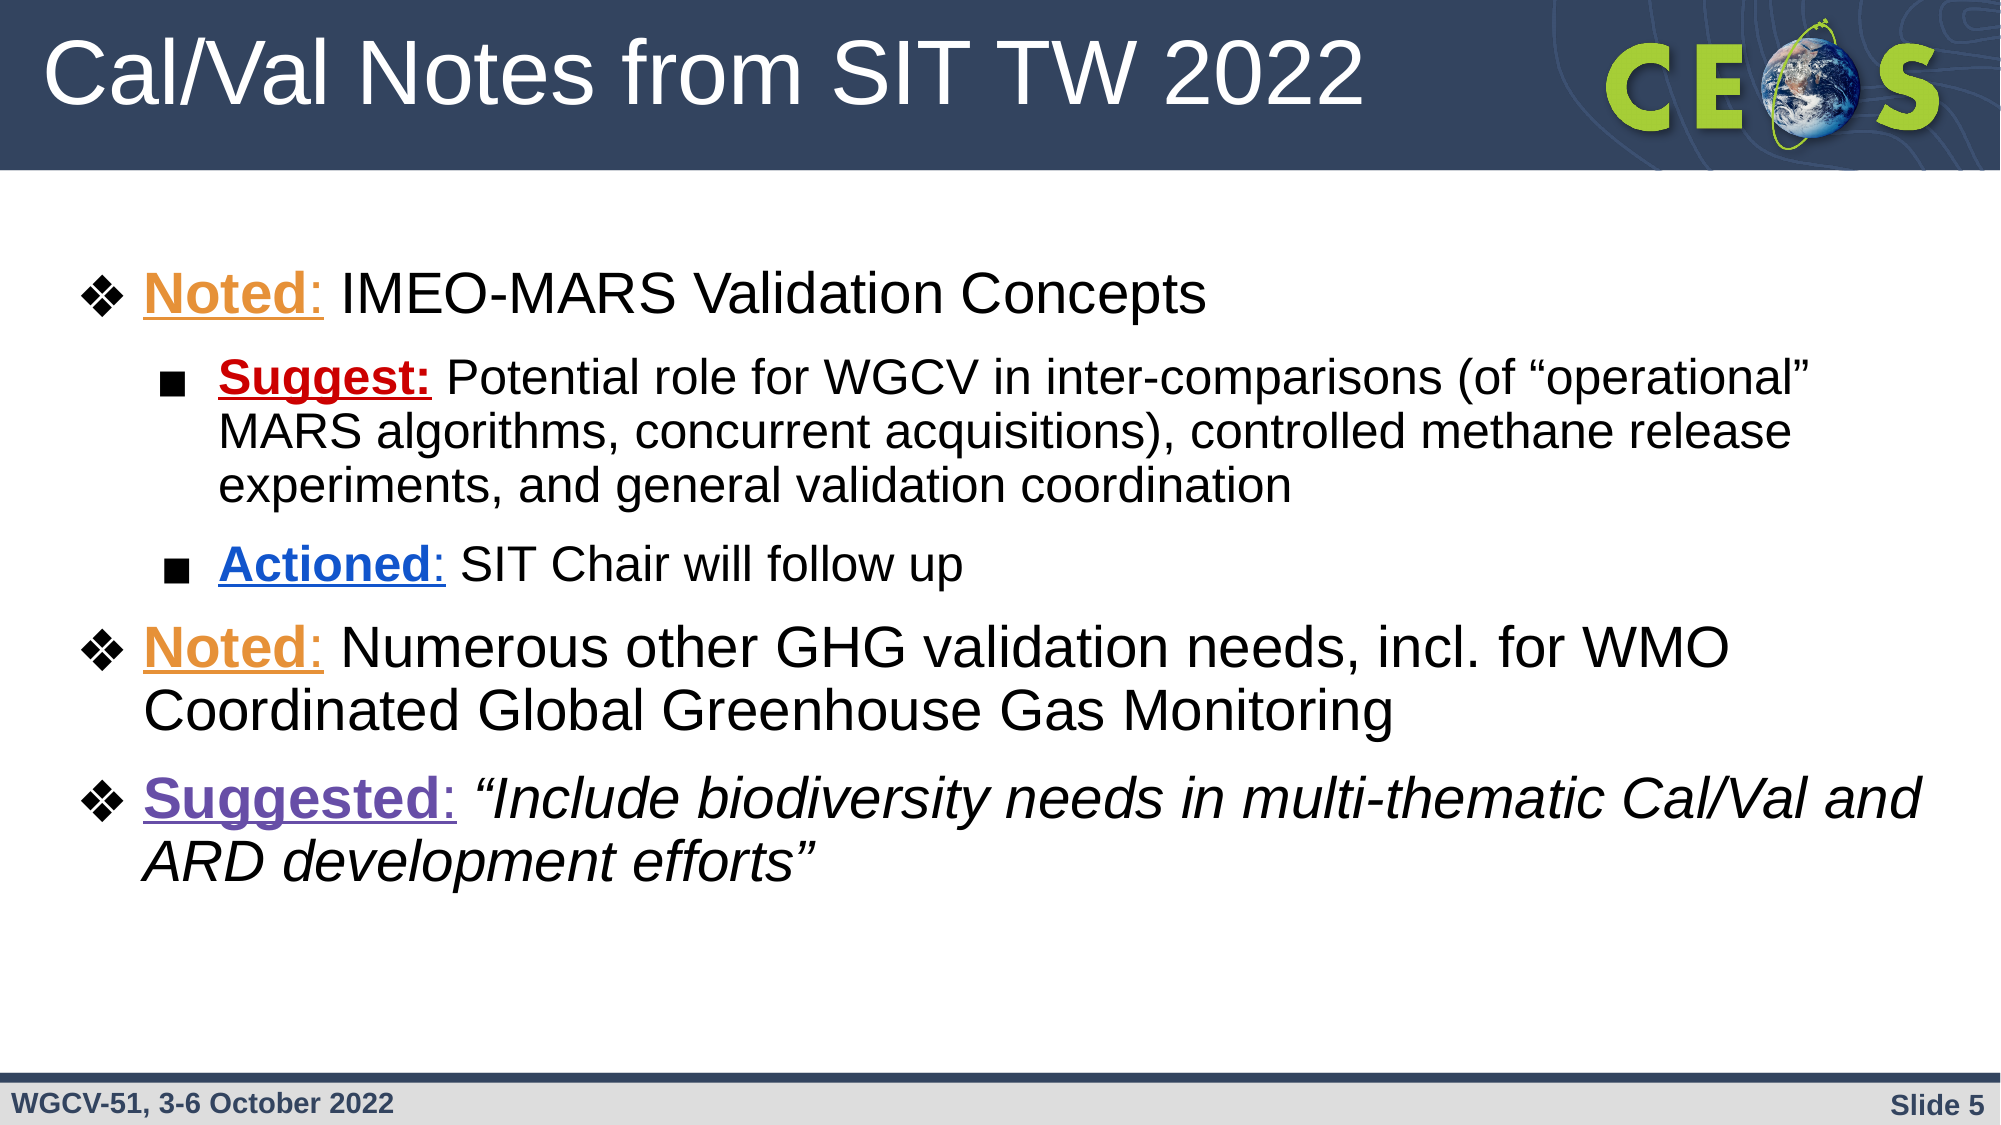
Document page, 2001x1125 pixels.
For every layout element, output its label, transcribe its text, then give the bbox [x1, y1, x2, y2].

title Cal/Val Notes from SIT TW 2022 [27, 17, 1598, 160]
list Noted: IMEO-MARS Validation Concepts Suggest: Potential role for WGCV in inter-comparisons (of “operational” MARS algorithms, concurrent acquisitions), controlled methane release experiments, and general validation coordination Actioned: SIT Chair will follow up Noted: Numerous other GHG validation needs, incl. for WMO Coordinated Global Greenhouse Gas Monitoring Suggested: “Include biodiversity needs in multi-thematic Cal/Val and ARD development efforts” [53, 255, 1939, 1021]
picture [1606, 18, 1939, 150]
